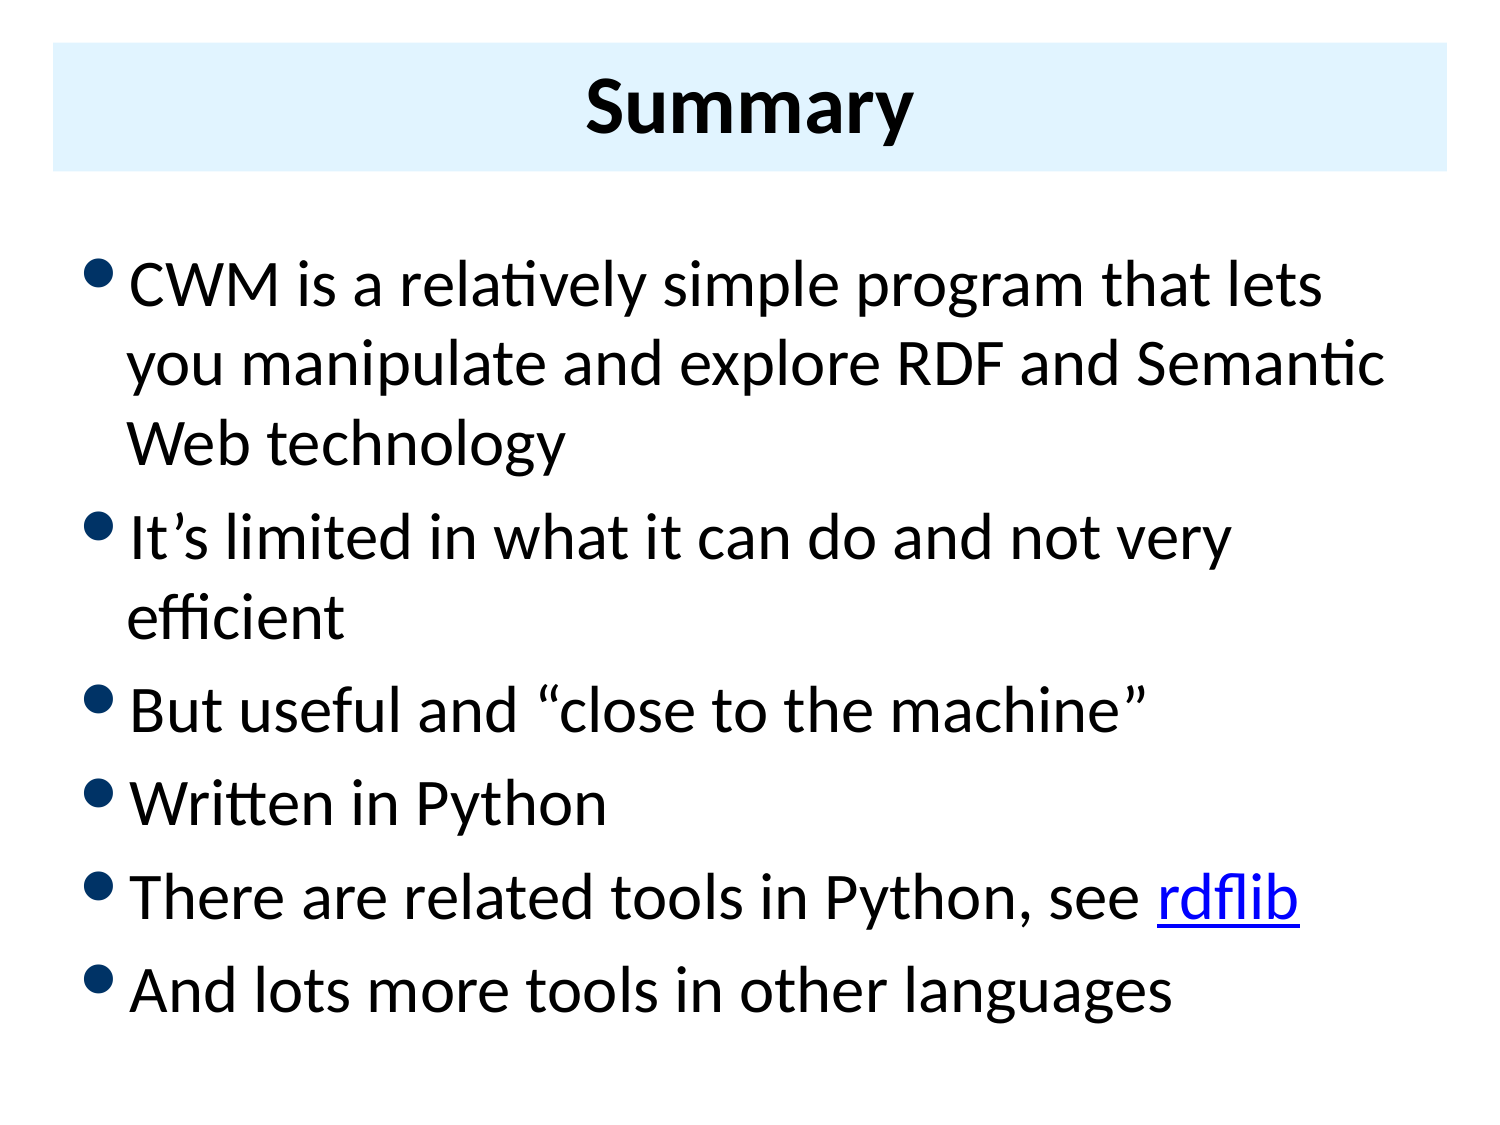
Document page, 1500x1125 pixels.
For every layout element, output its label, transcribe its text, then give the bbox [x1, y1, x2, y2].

title Summary [53, 42, 1447, 172]
list CWM is a relatively simple program that lets you manipulate and explore RDF and Semantic Web technology It’s limited in what it can do and not very efficient But useful and “close to the machine” Written in Python There are related tools in Python, see rdflib And lots more tools in other languages [64, 231, 1436, 1047]
